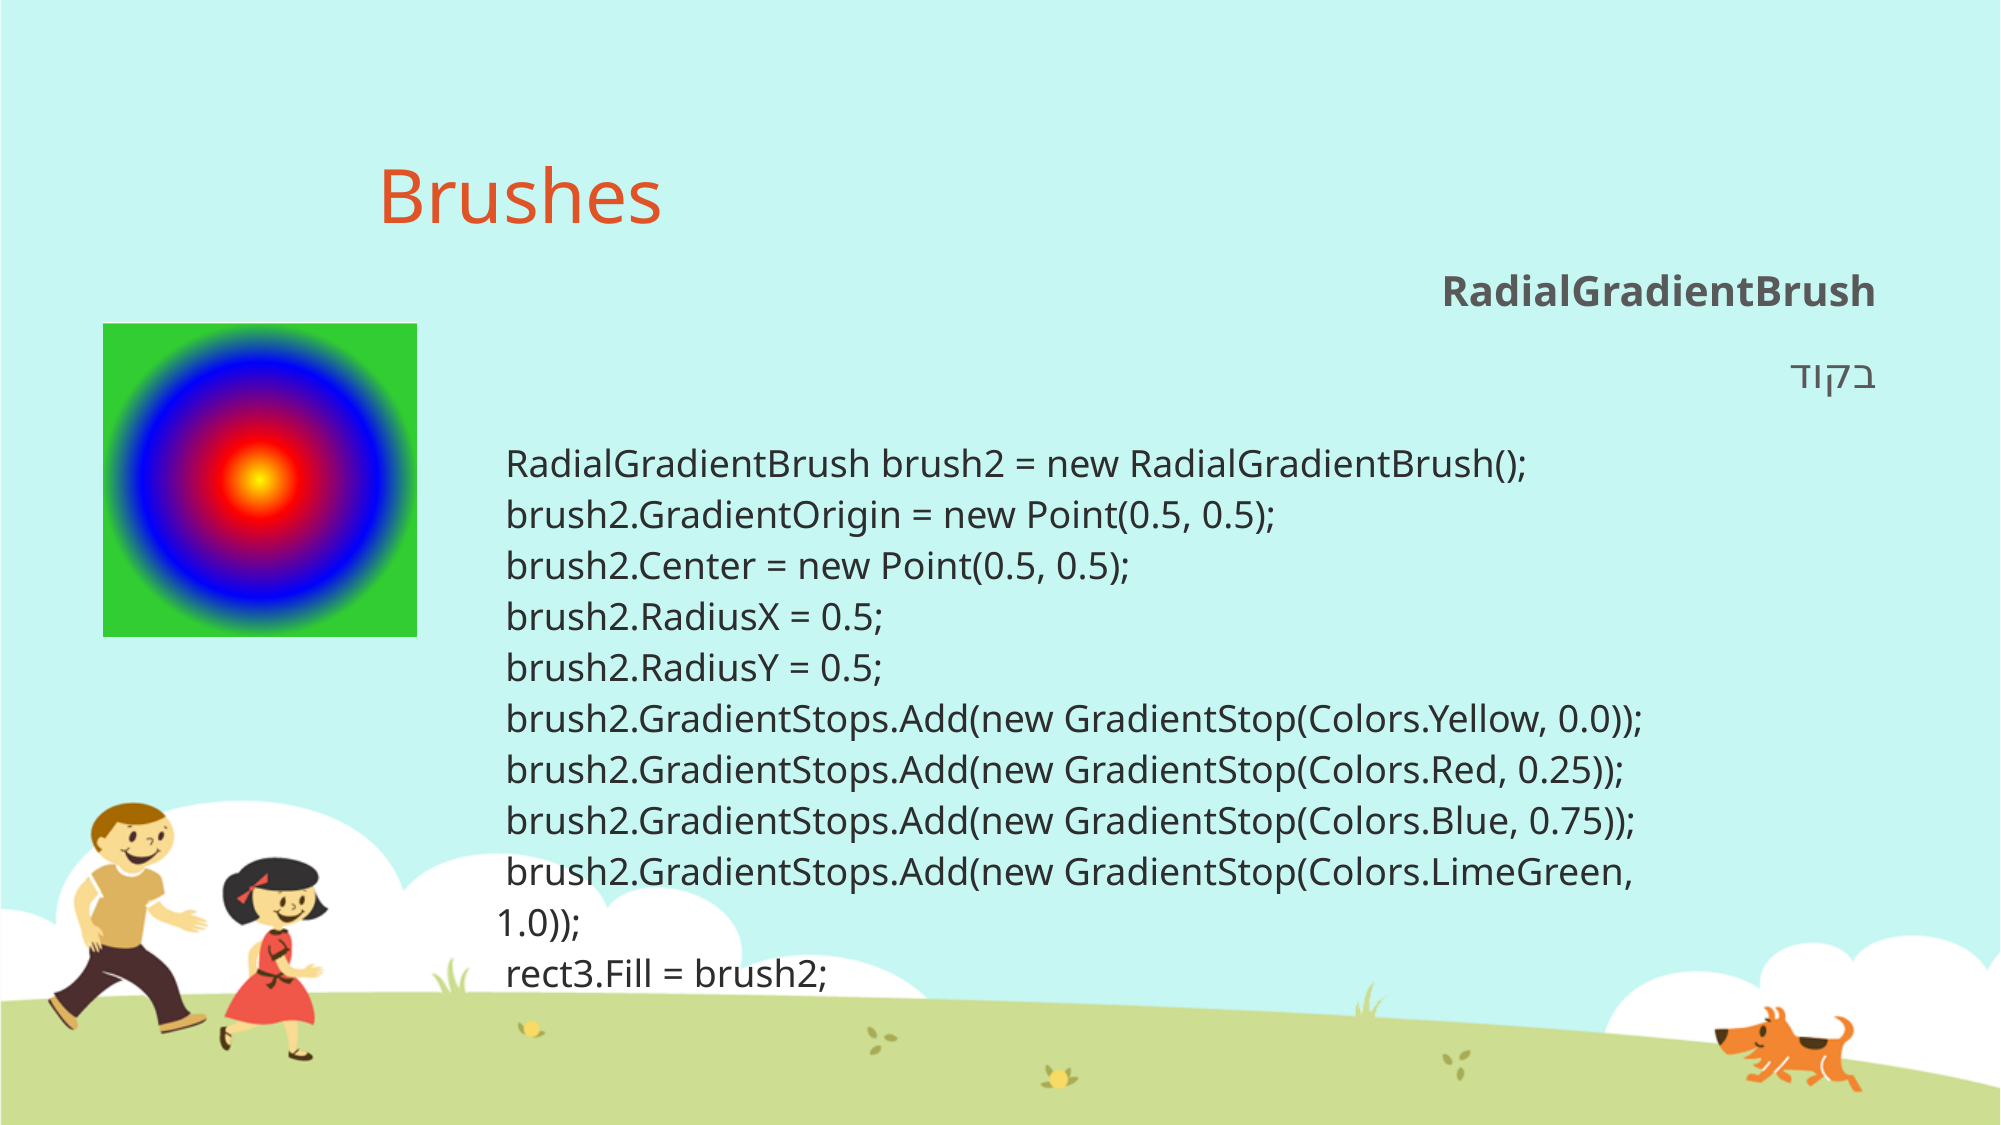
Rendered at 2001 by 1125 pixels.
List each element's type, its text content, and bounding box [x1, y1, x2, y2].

table_header RadialGradientBrush brush2 = new RadialGradientBrush(); brush2.GradientOrigin = new Point(0.5, 0.5); brush2.Center = new Point(0.5, 0.5); brush2.RadiusX = 0.5; brush2.RadiusY = 0.5; brush2.GradientStops.Add(new GradientStop(Colors.Yellow, 0.0)); brush2.GradientStops.Add(new GradientStop(Colors.Red, 0.25)); brush2.GradientStops.Add(new GradientStop(Colors.Blue, 0.75)); brush2.GradientStops.Add(new GradientStop(Colors.LimeGreen, 1.0)); rect3.Fill = brush2; [481, 430, 1715, 1006]
title Brushes [362, 50, 1900, 247]
picture [0, 0, 2001, 1125]
list RadialGradientBrush בקוד [362, 262, 1900, 938]
